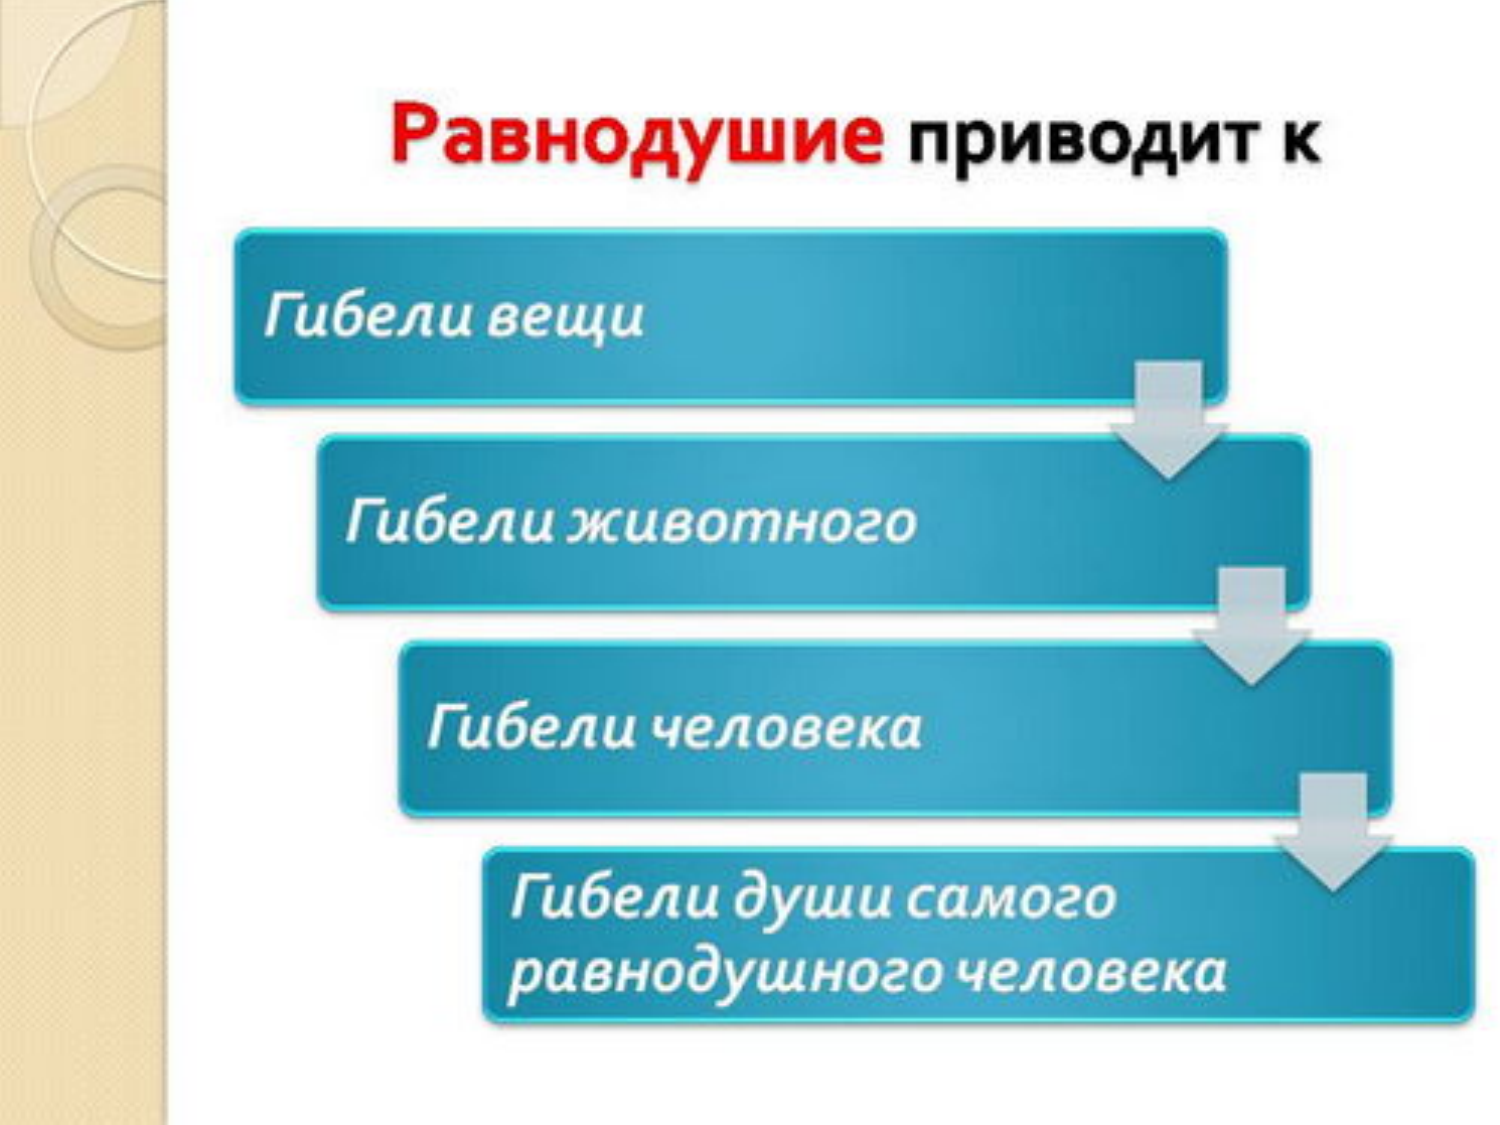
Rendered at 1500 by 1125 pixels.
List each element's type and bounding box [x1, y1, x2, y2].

list [0, 0, 1500, 1125]
